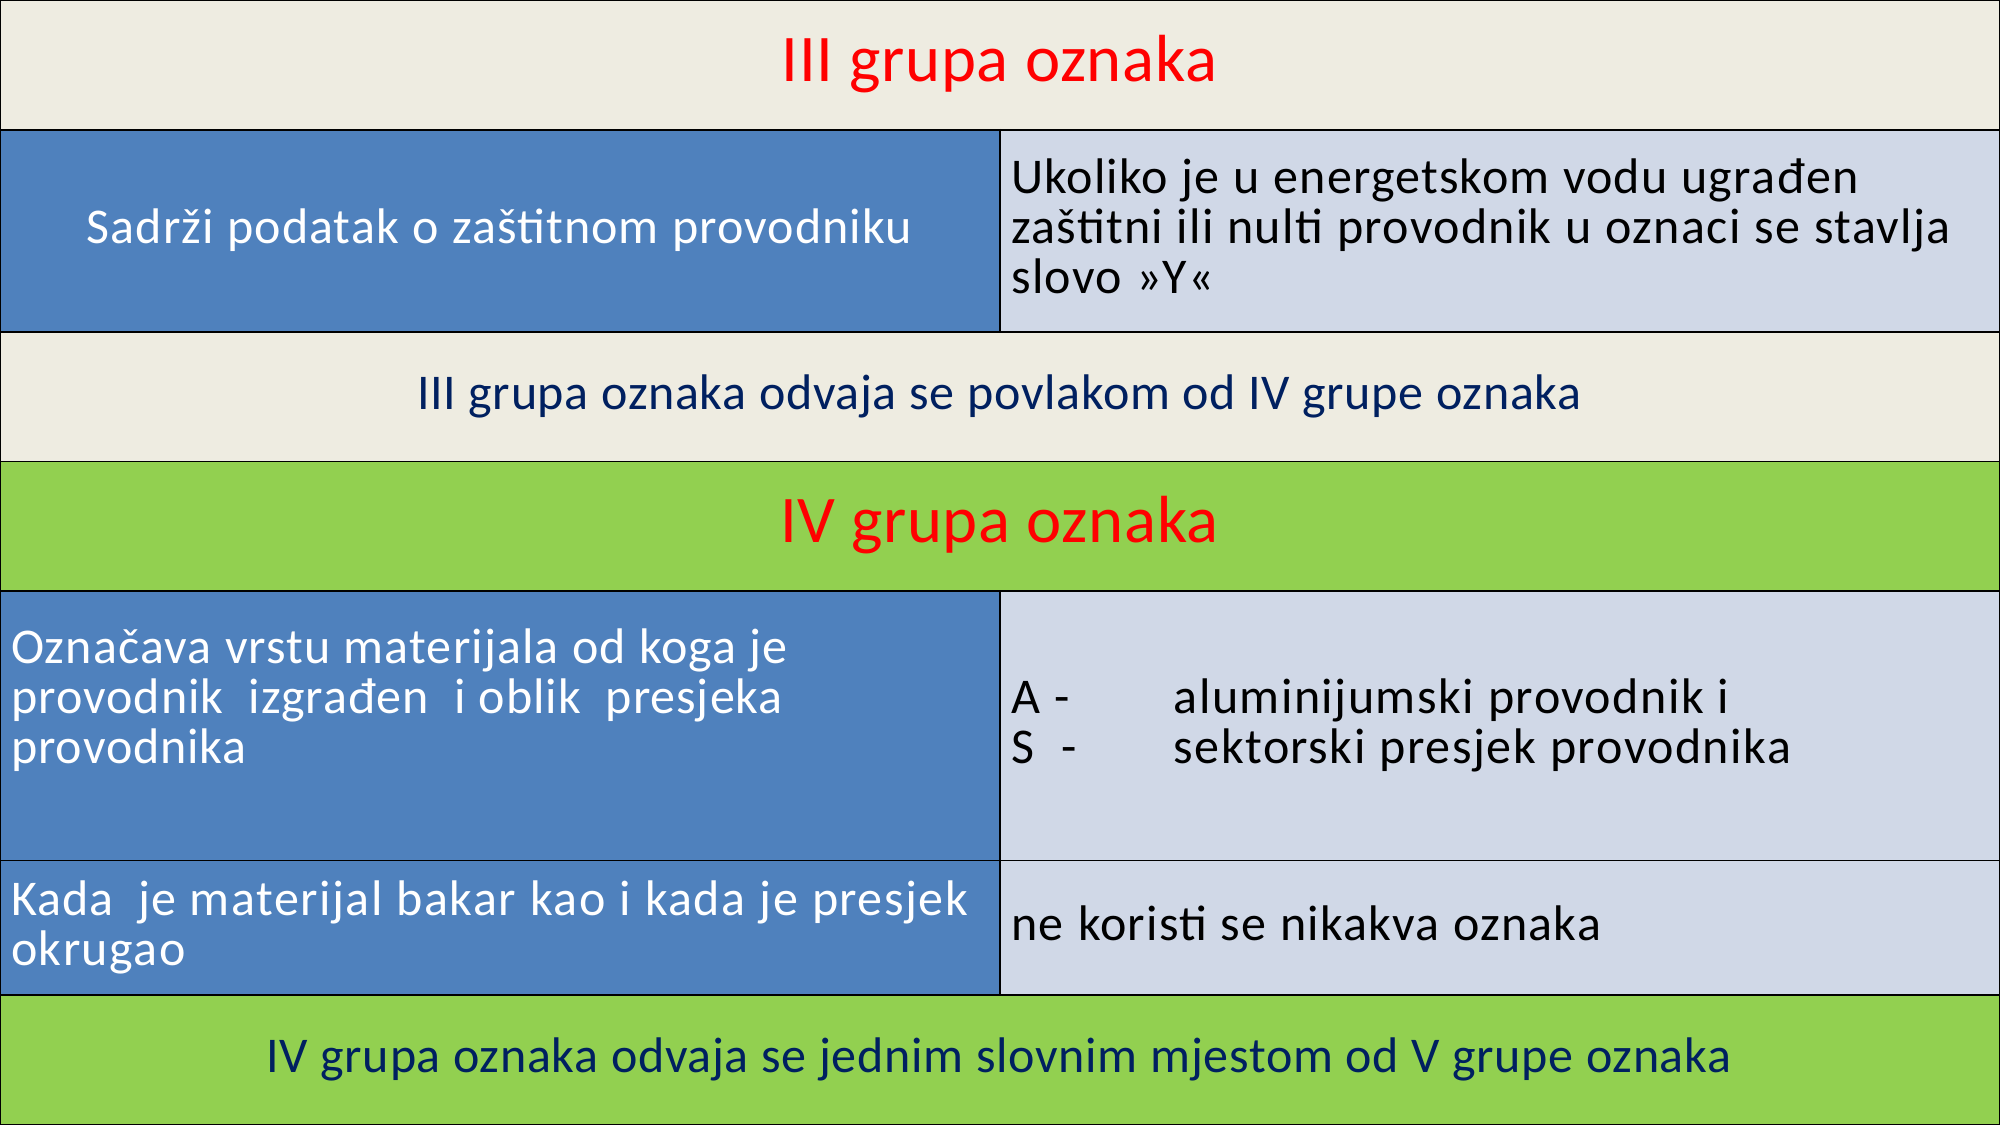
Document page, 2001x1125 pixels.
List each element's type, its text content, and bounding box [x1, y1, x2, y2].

table_cell Kada je materijal bakar kao i kada je presjek okrugao [1, 861, 999, 994]
table_header III grupa oznaka [1, 1, 1999, 129]
table_cell ne koristi se nikakva oznaka [1001, 861, 1999, 994]
table_cell Sadrži podatak o zaštitnom provodniku [1, 131, 999, 331]
table_cell III grupa oznaka odvaja se povlakom od IV grupe oznaka [1, 333, 1999, 461]
table_cell IV grupa oznaka odvaja se jednim slovnim mjestom od V grupe oznaka [1, 996, 1999, 1124]
table_cell A - aluminijumski provodnik i S - sektorski presjek provodnika [1001, 592, 1999, 860]
table_cell IV grupa oznaka [1, 462, 1999, 590]
table_cell Označava vrstu materijala od koga je provodnik izgrađen i oblik presjeka provodnika [1, 592, 999, 860]
table_cell Ukoliko je u energetskom vodu ugrađen zaštitni ili nulti provodnik u oznaci se stavlja slovo »Y« [1001, 131, 1999, 331]
